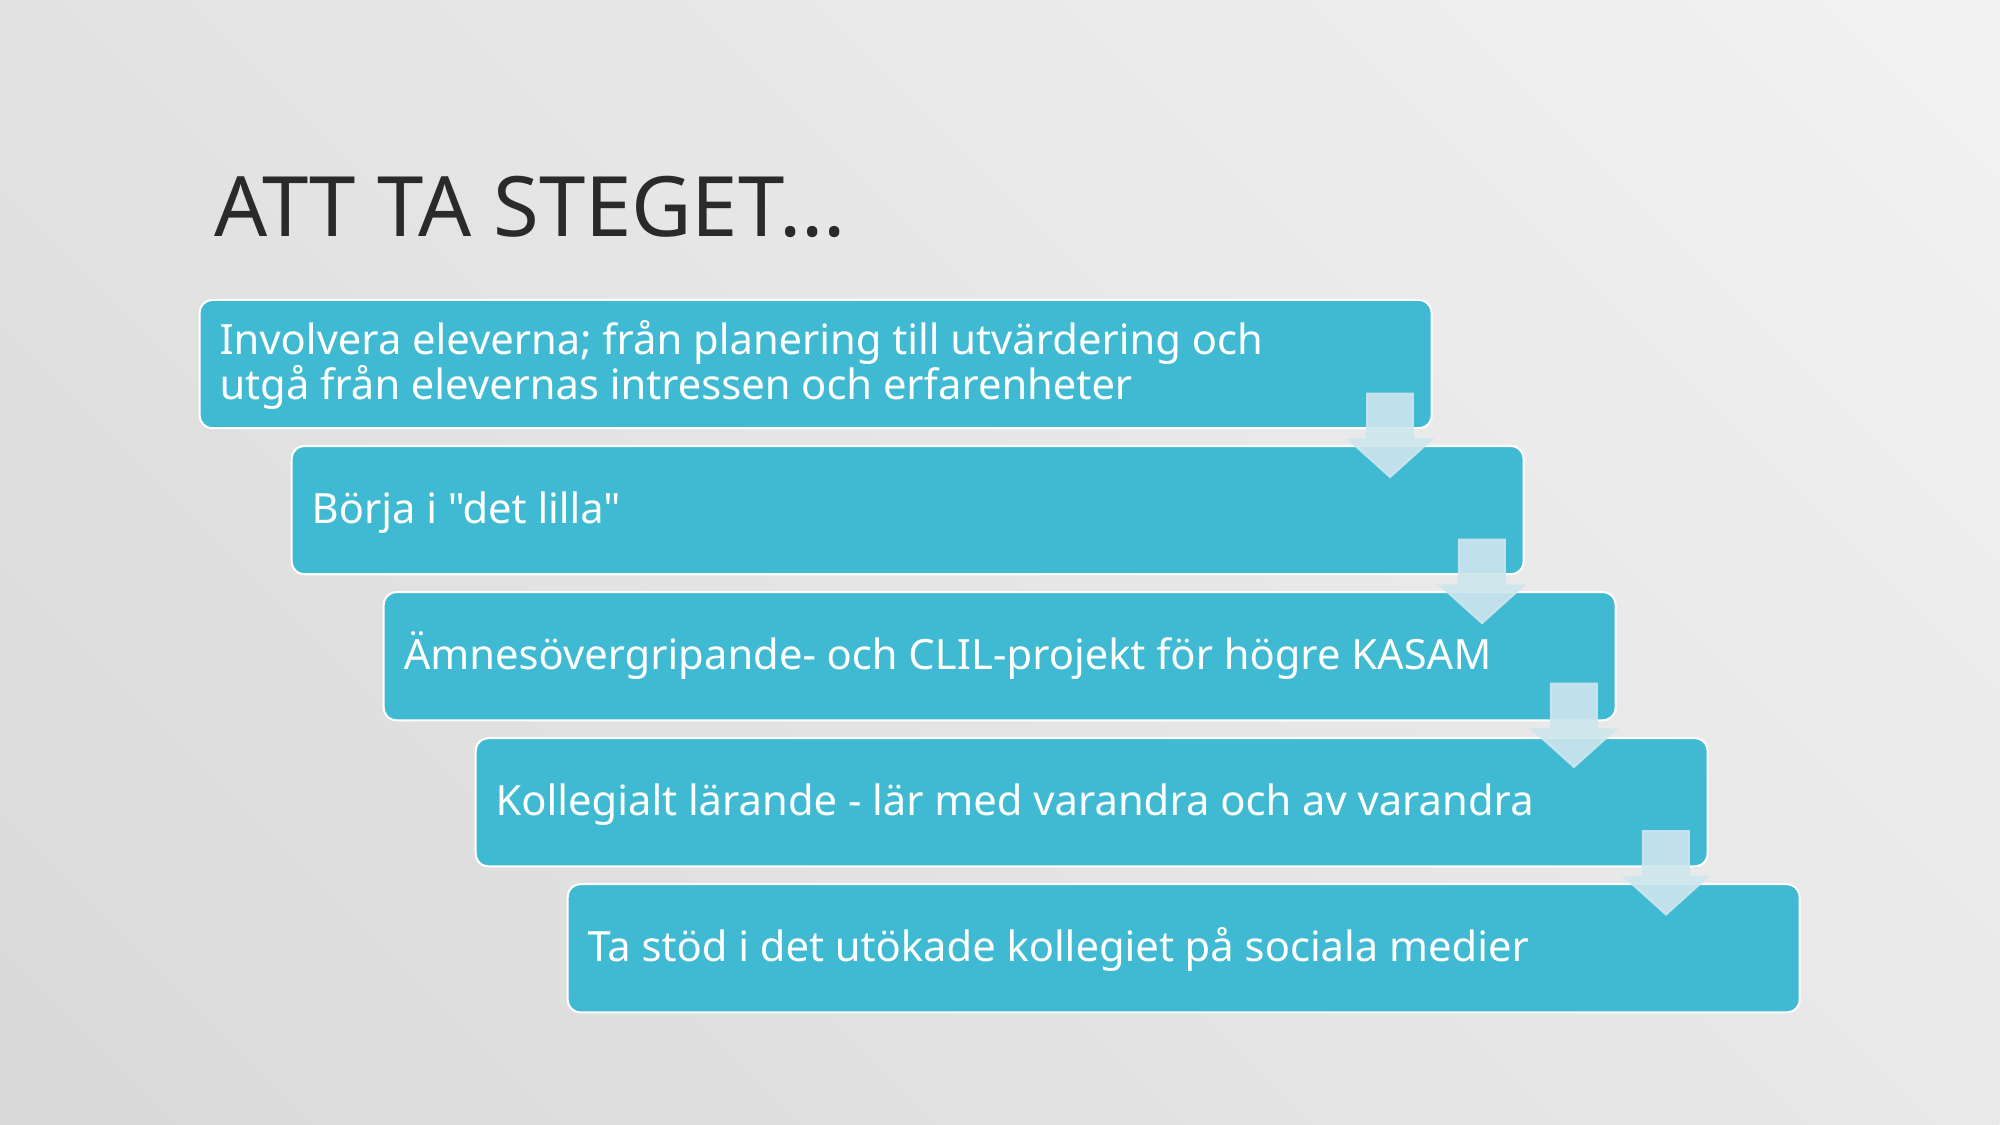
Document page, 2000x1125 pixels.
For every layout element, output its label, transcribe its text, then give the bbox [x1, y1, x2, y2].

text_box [199, 299, 1800, 1013]
title Att ta steget... [199, 45, 1800, 263]
